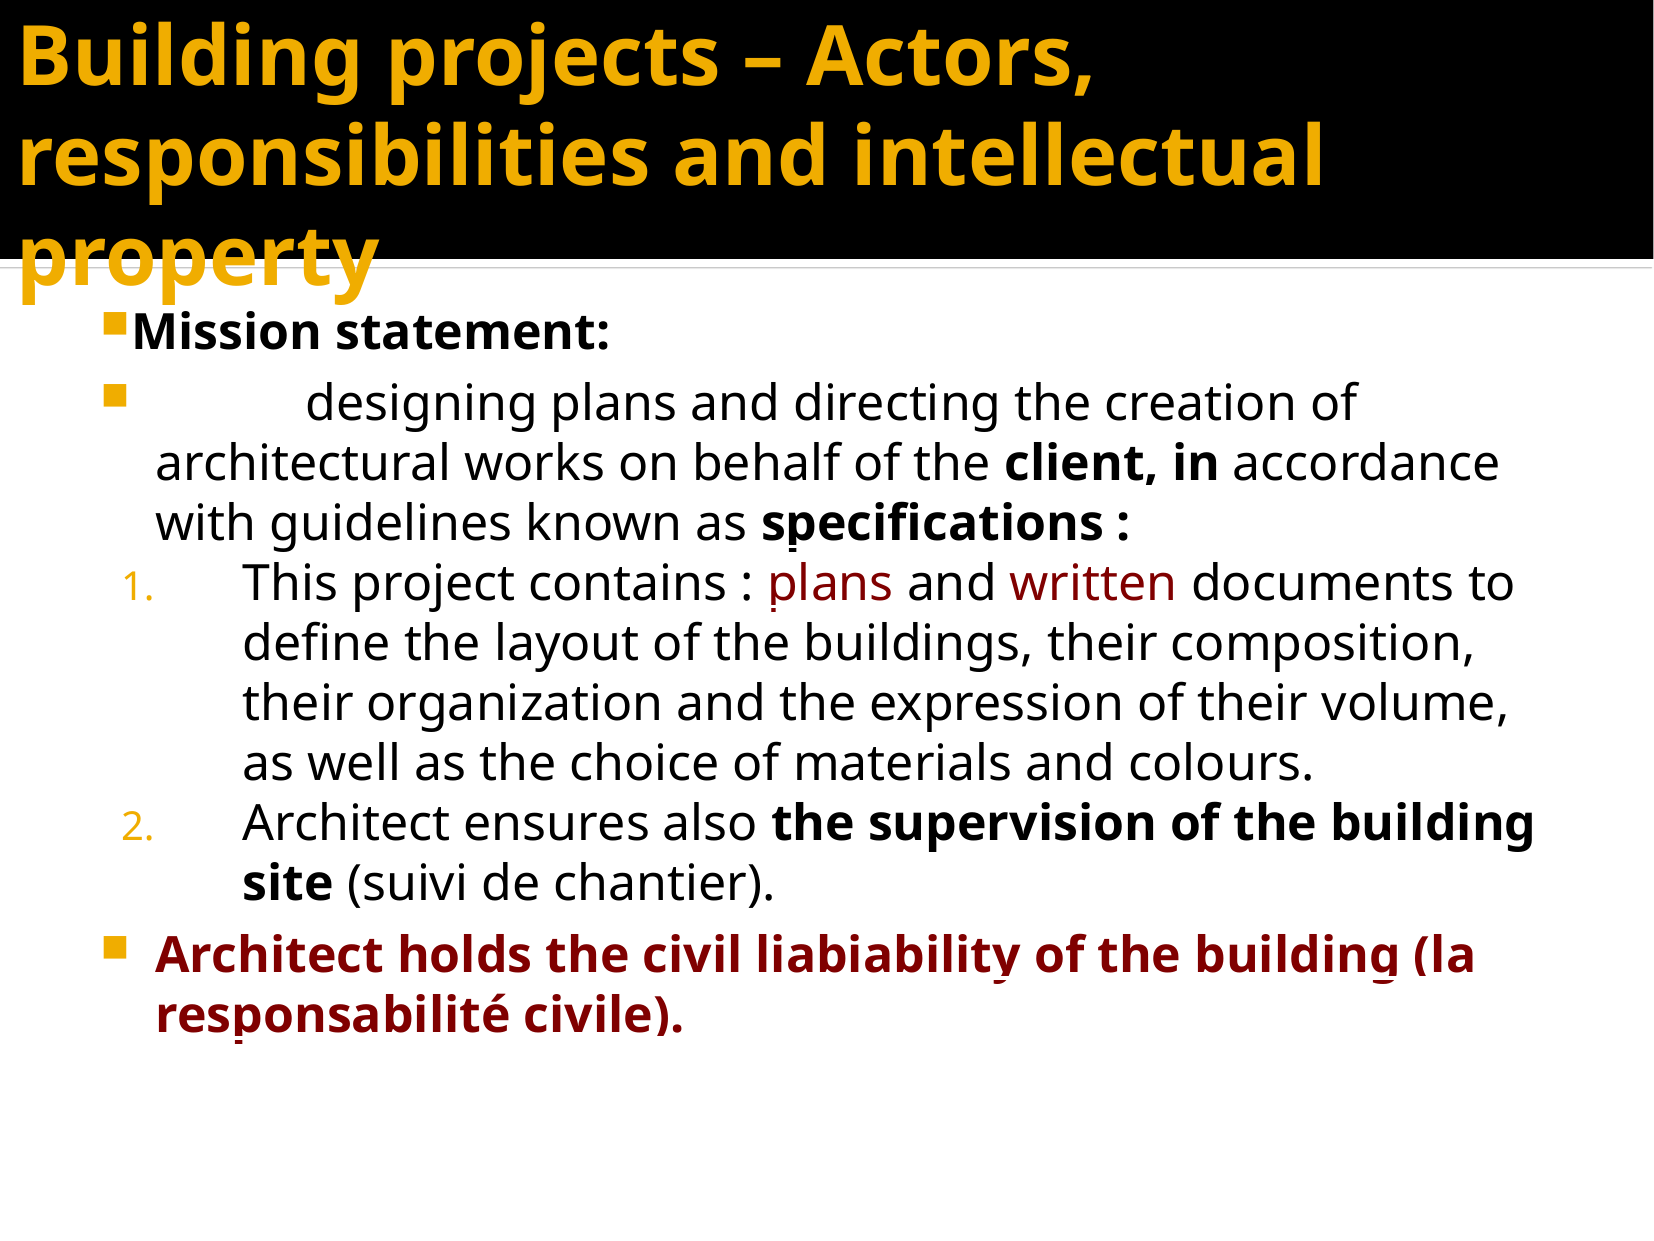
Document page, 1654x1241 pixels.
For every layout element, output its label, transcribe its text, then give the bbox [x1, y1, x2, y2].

text_box Mission statement: designing plans and directing the creation of architectural works on behalf of the client, in accordance with guidelines known as specifications : This project contains : plans and written documents to define the layout of the buildings, their composition, their organization and the expression of their volume, as well as the choice of materials and colours. Architect ensures also the supervision of the building site (suivi de chantier). Architect holds the civil liabiability of the building (la responsabilité civile). [89, 305, 1578, 1119]
text_box Building projects – Actors, responsibilities and intellectual property [0, 0, 1654, 305]
